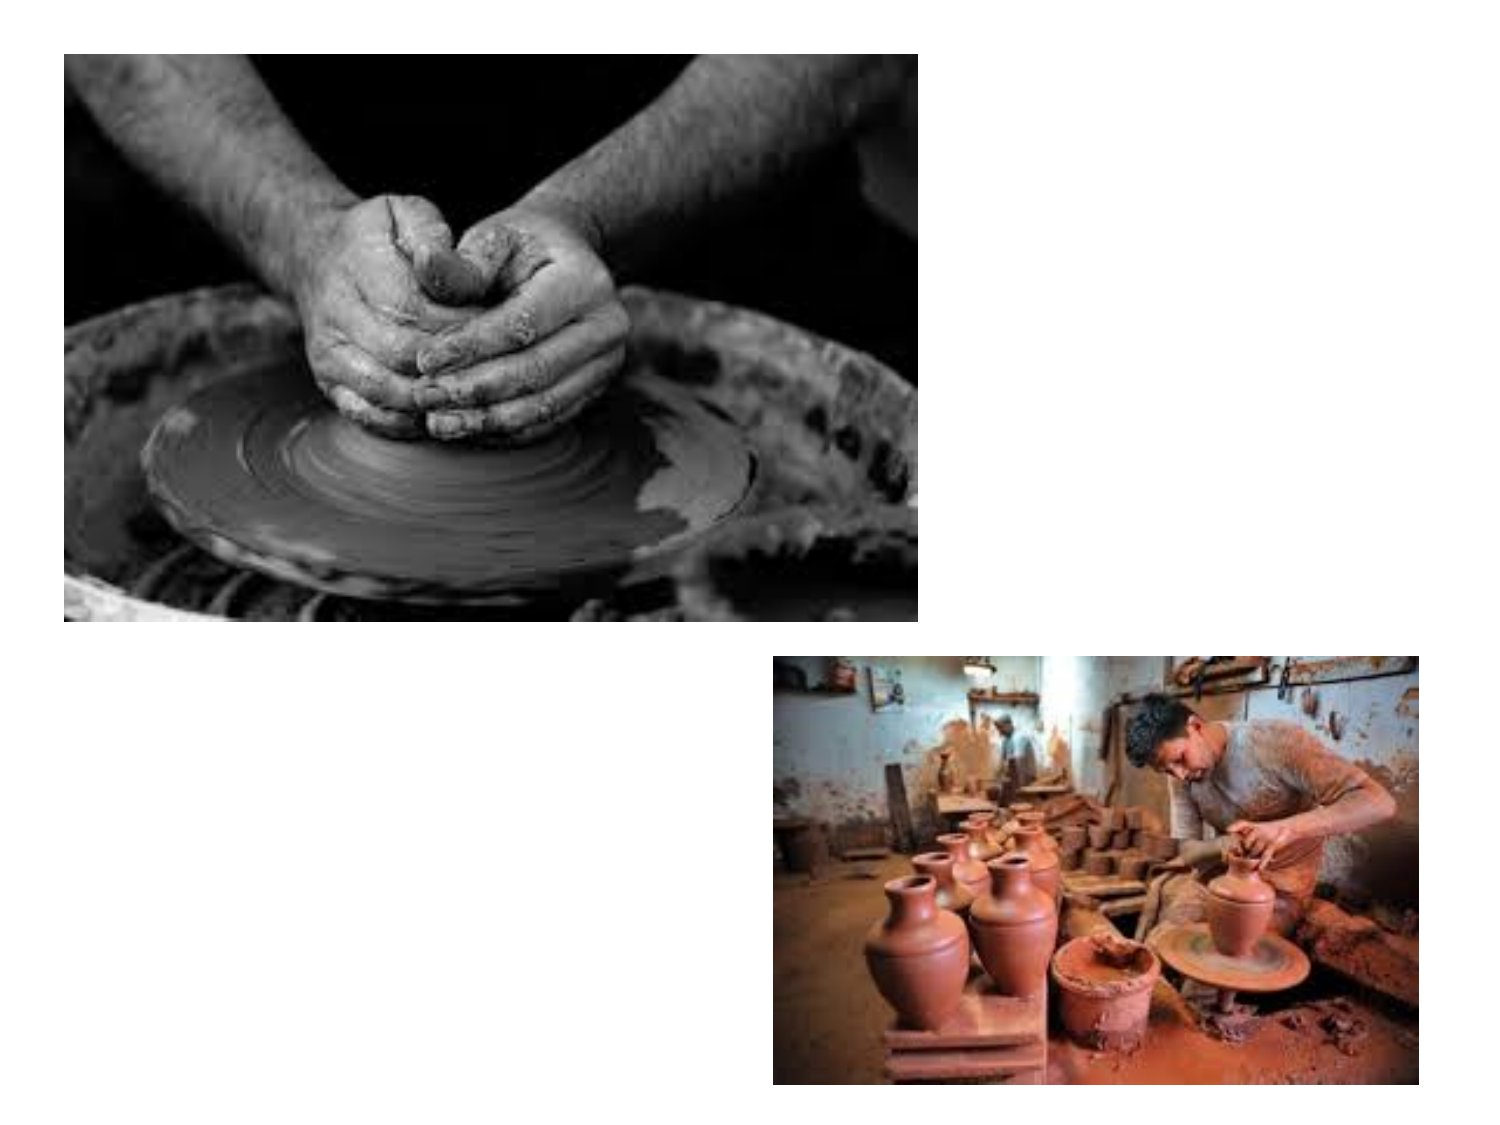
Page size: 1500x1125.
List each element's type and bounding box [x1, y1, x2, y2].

list [64, 54, 918, 623]
picture [773, 656, 1419, 1085]
